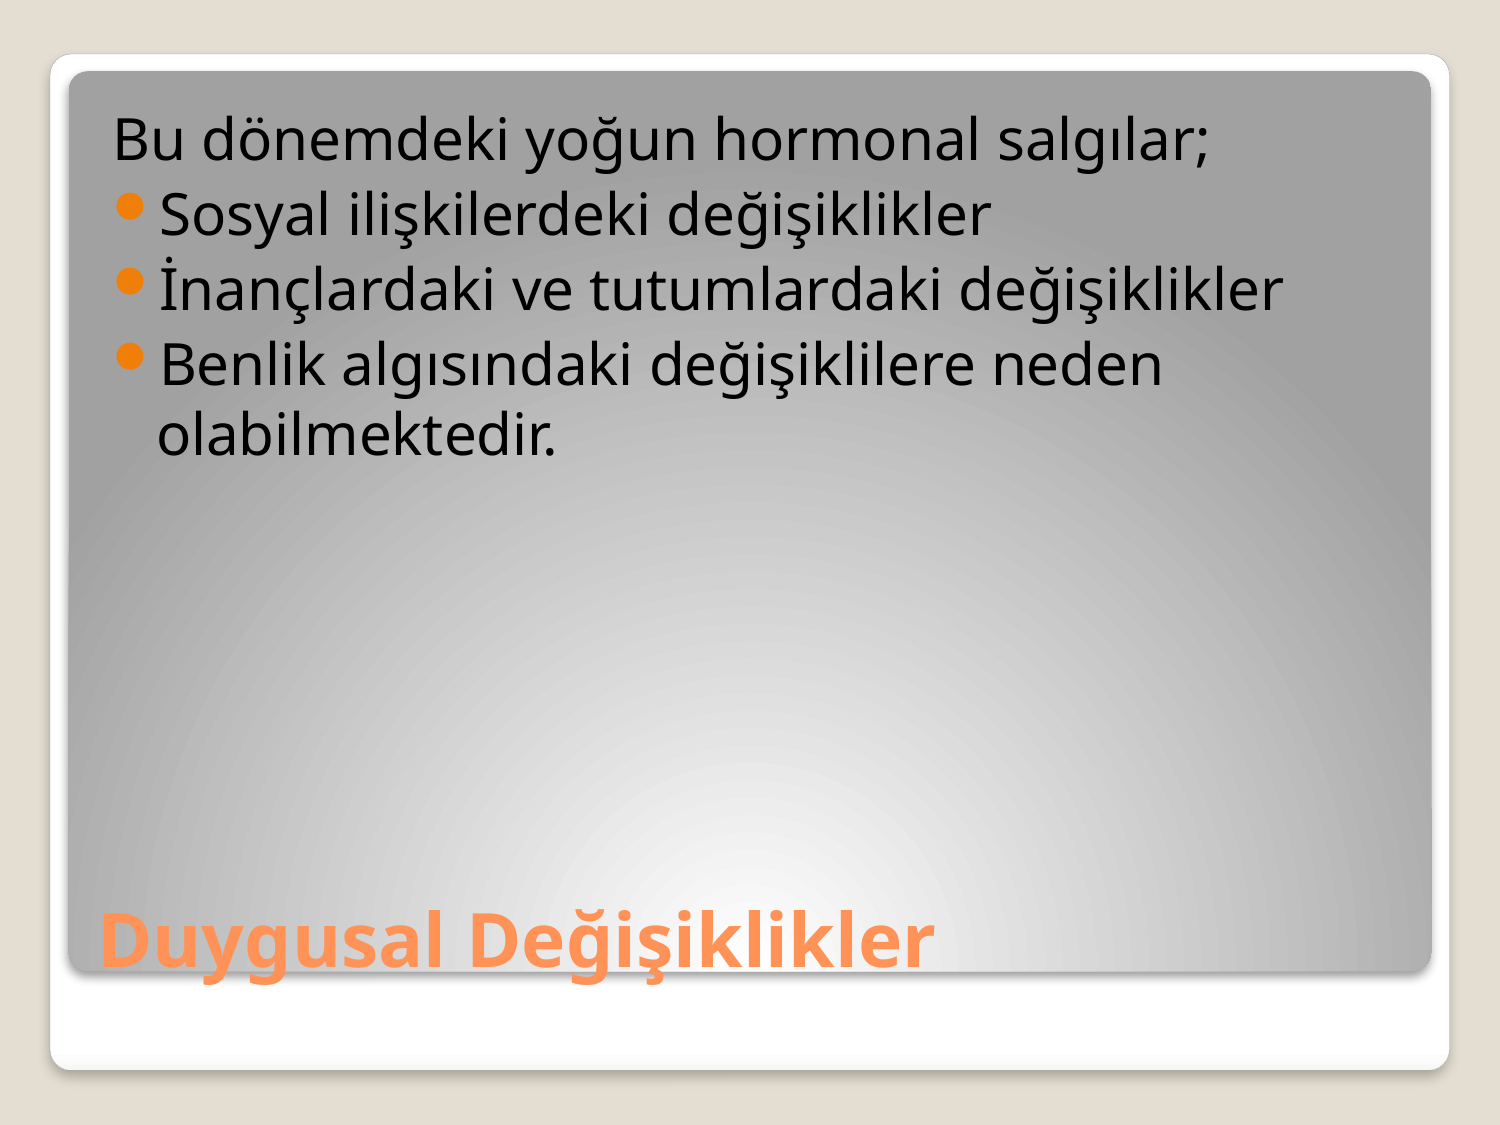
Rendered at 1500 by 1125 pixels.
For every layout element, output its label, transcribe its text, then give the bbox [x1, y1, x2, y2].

title Duygusal Değişiklikler [82, 817, 1425, 990]
list Bu dönemdeki yoğun hormonal salgılar; Sosyal ilişkilerdeki değişiklikler İnançlardaki ve tutumlardaki değişiklikler Benlik algısındaki değişiklilere neden olabilmektedir. [82, 86, 1425, 774]
